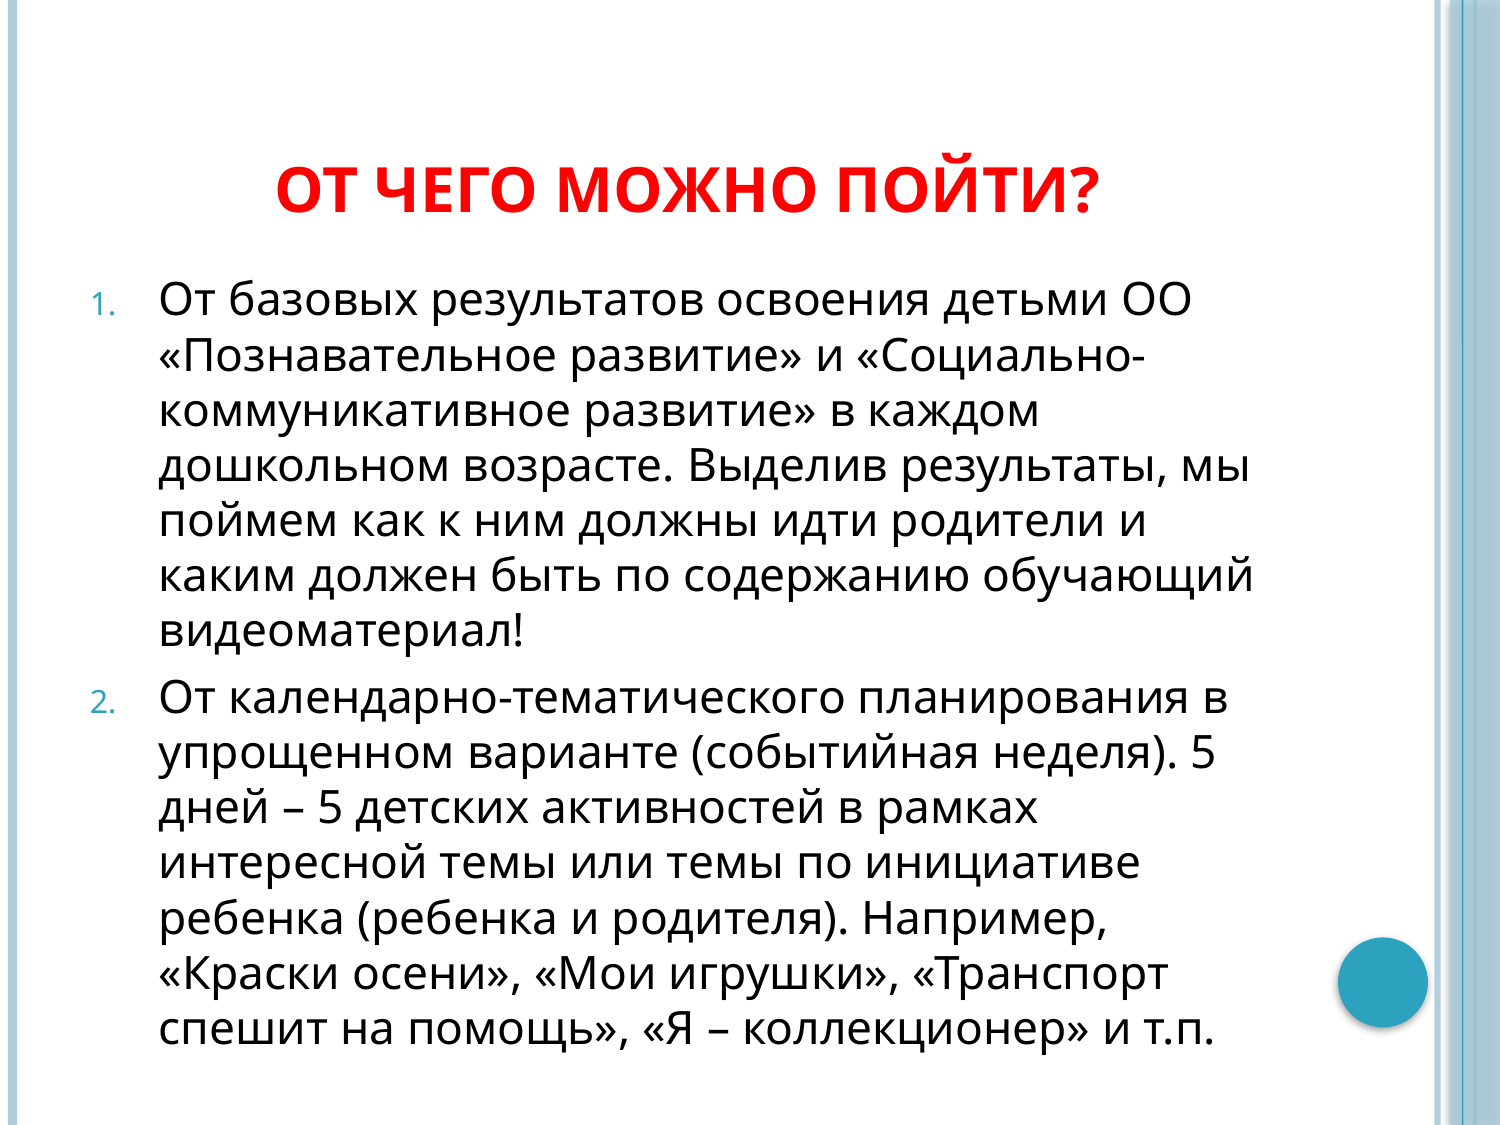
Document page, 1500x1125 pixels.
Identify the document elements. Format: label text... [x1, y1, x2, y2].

list От базовых результатов освоения детьми ОО «Познавательное развитие» и «Социально-коммуникативное развитие» в каждом дошкольном возрасте. Выделив результаты, мы поймем как к ним должны идти родители и каким должен быть по содержанию обучающий видеоматериал! От календарно-тематического планирования в упрощенном варианте (событийная неделя). 5 дней – 5 детских активностей в рамках интересной темы или темы по инициативе ребенка (ребенка и родителя). Например, «Краски осени», «Мои игрушки», «Транспорт спешит на помощь», «Я – коллекционер» и т.п. [75, 262, 1300, 1062]
title От чего можно пойти? [75, 45, 1300, 233]
